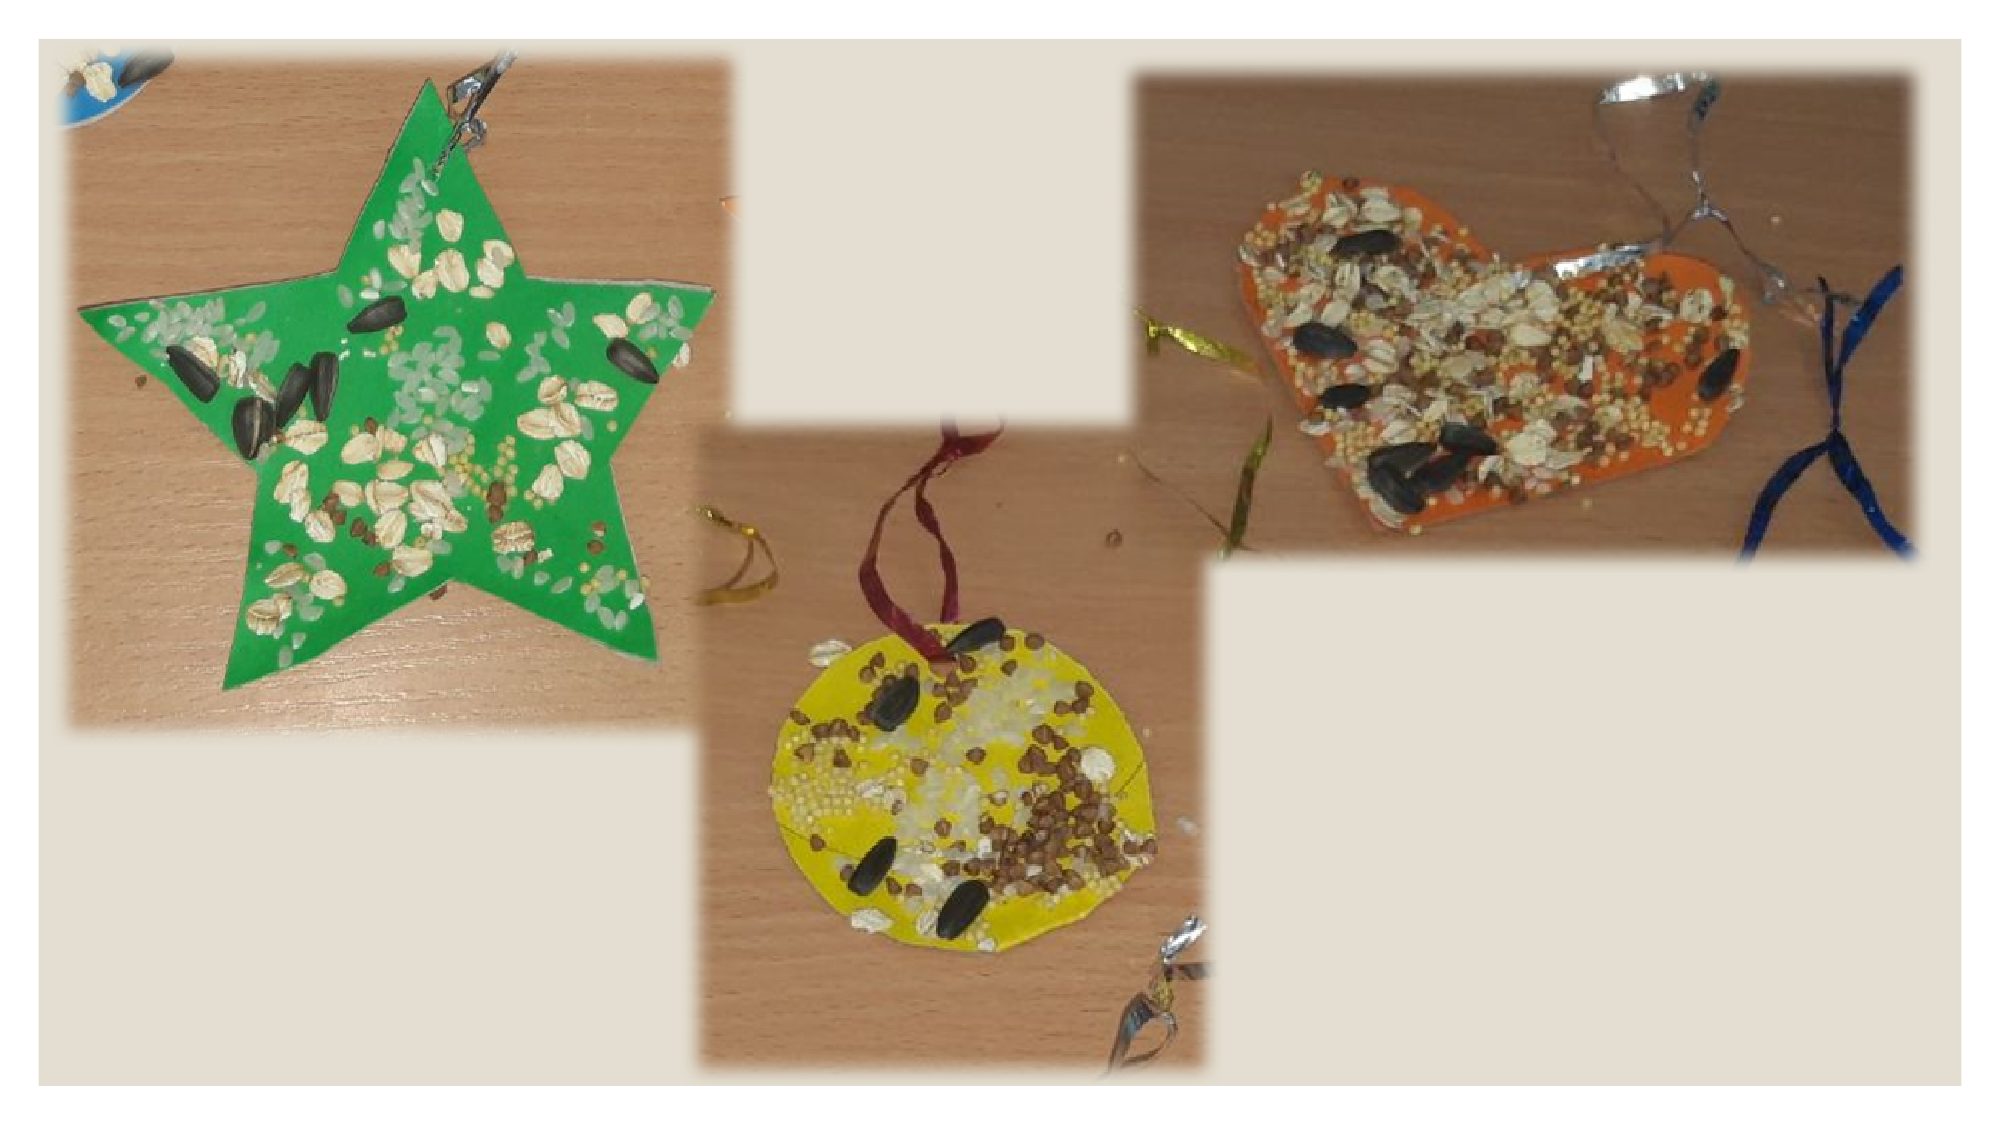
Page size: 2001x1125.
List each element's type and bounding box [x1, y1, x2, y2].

picture [50, 41, 1931, 1086]
